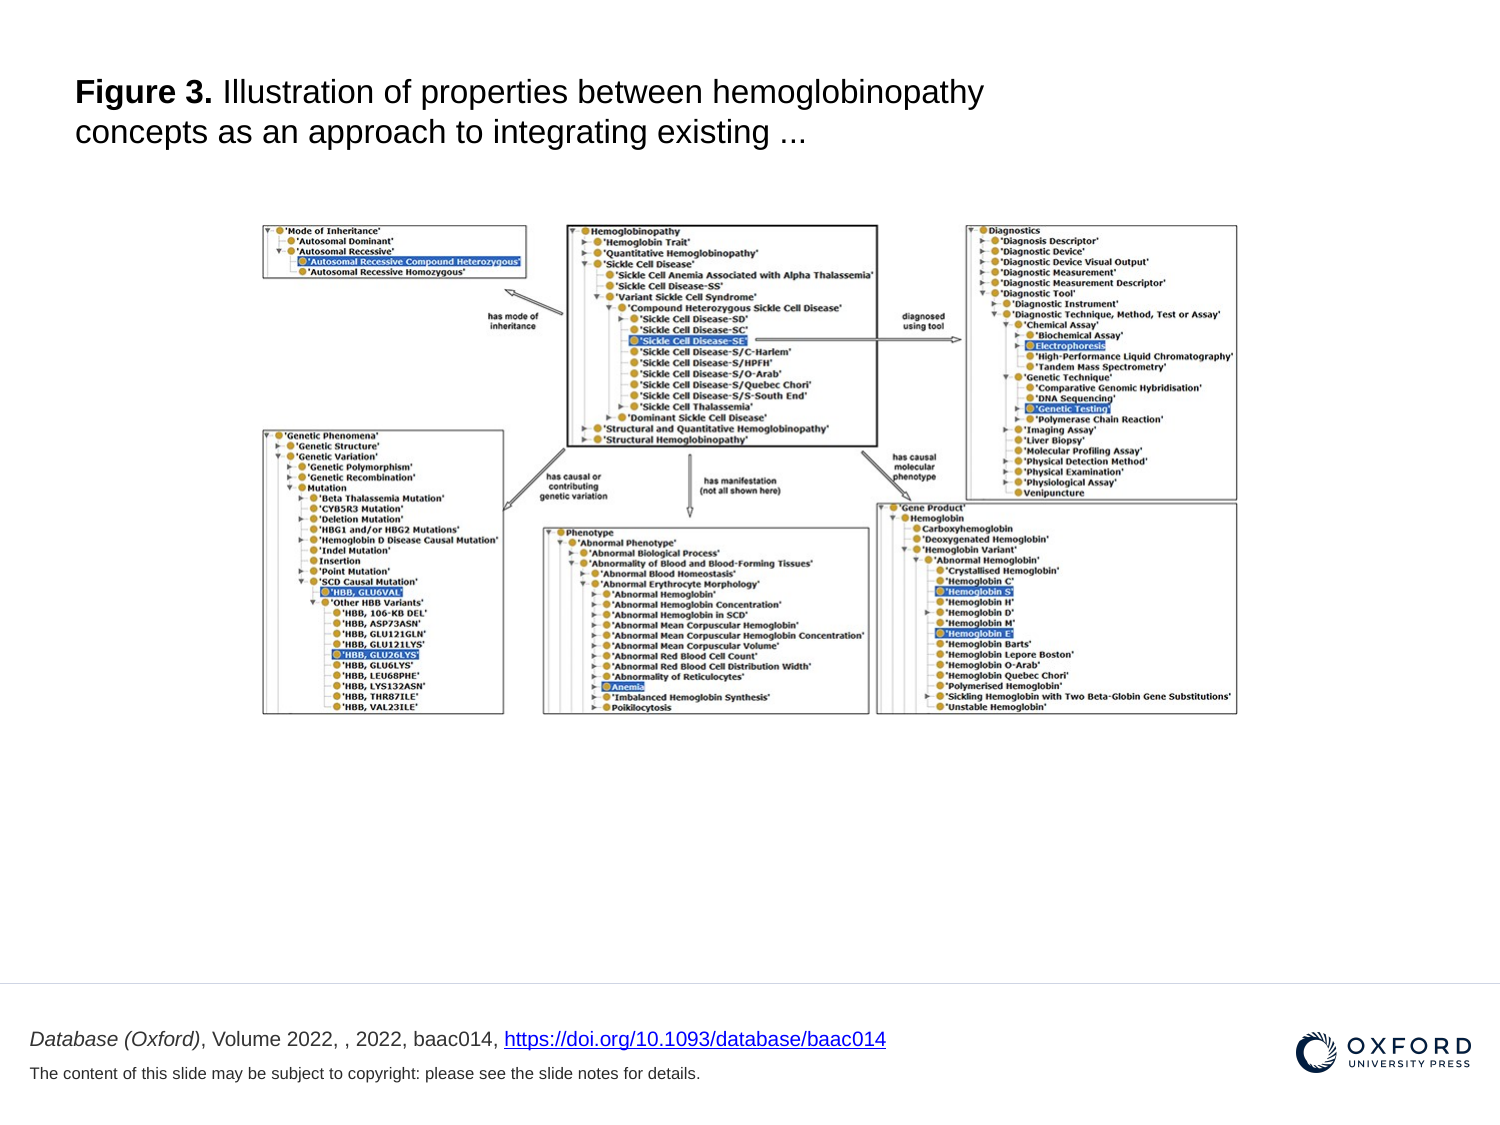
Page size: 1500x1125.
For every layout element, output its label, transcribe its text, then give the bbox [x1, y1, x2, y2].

picture [262, 224, 1238, 715]
title Figure 3. Illustration of properties between hemoglobinopathy concepts as an approach to integrating existing ... [75, 69, 1078, 171]
footer Database (Oxford), Volume 2022, , 2022, baac014, https://doi.org/10.1093/database/baac014 The content of this slide may be subject to copyright: please see the slide notes for details. [0, 983, 1260, 1125]
picture [1296, 1032, 1471, 1073]
